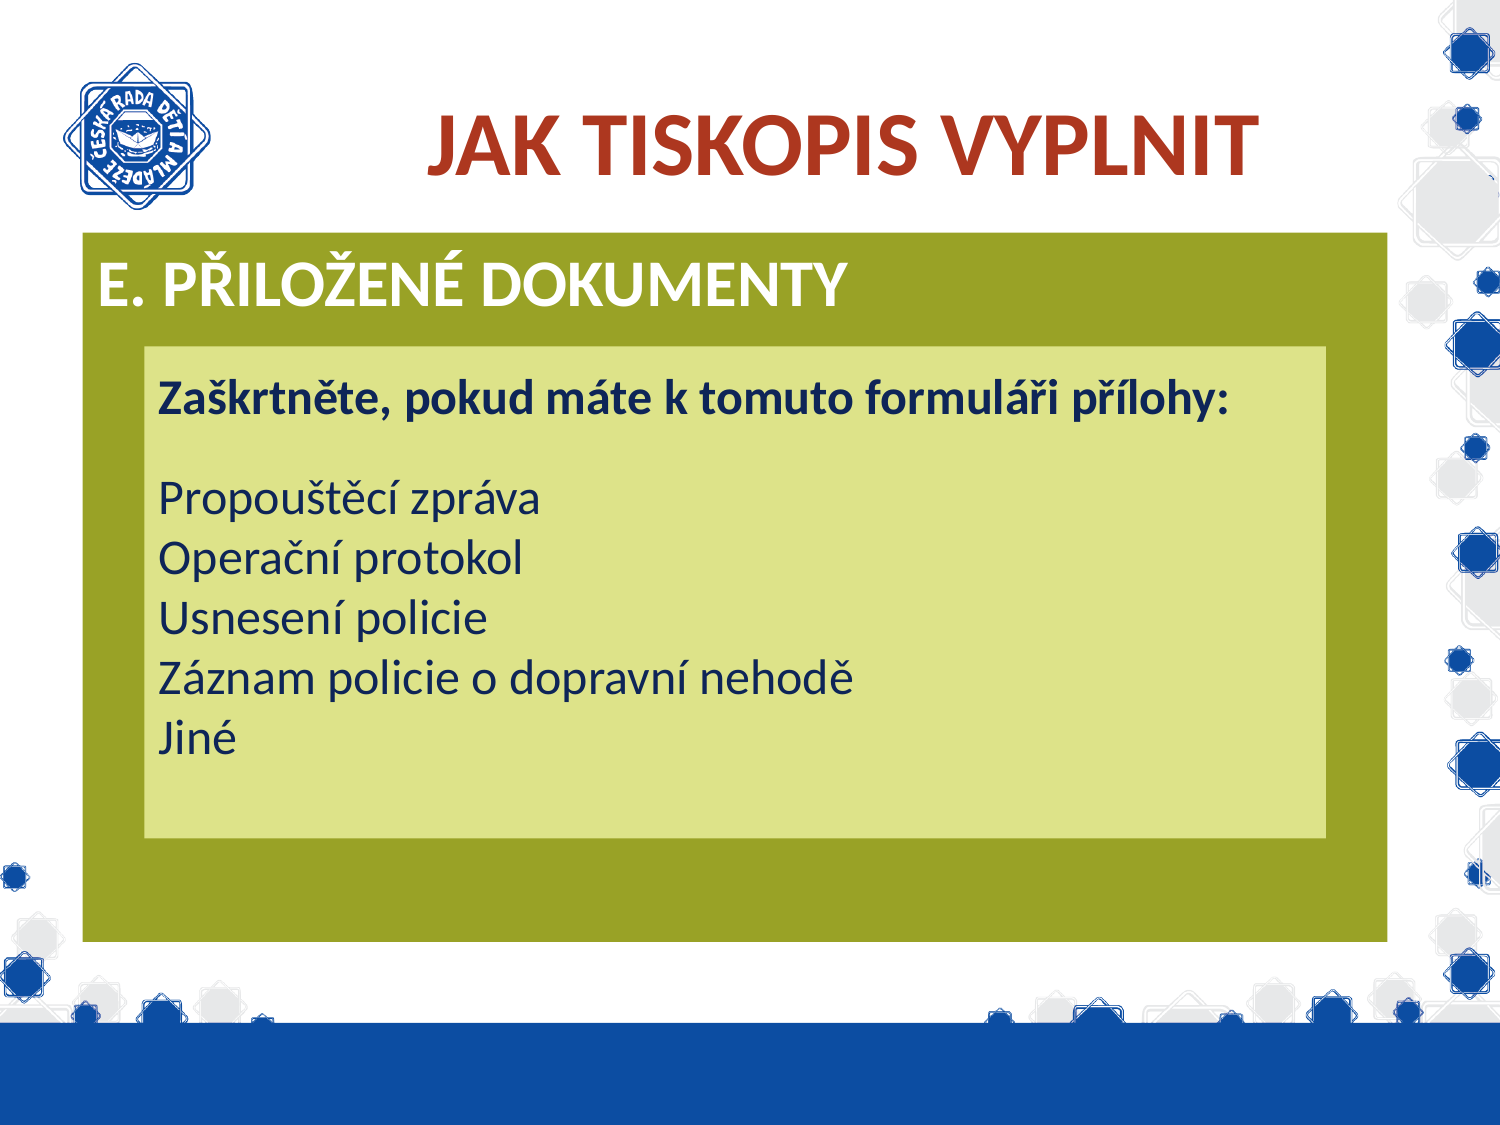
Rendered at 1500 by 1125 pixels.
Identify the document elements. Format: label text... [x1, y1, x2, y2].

text_box Zaškrtněte, pokud máte k tomuto formuláři přílohy: Propouštěcí zpráva Operační protokol Usnesení policie Záznam policie o dopravní nehodě Jiné [144, 346, 1326, 839]
list E. PŘILOŽENÉ DOKUMENTY [82, 232, 1388, 942]
picture [0, 0, 1500, 1125]
title JAK TISKOPIS VYPLNIT [263, 45, 1425, 233]
